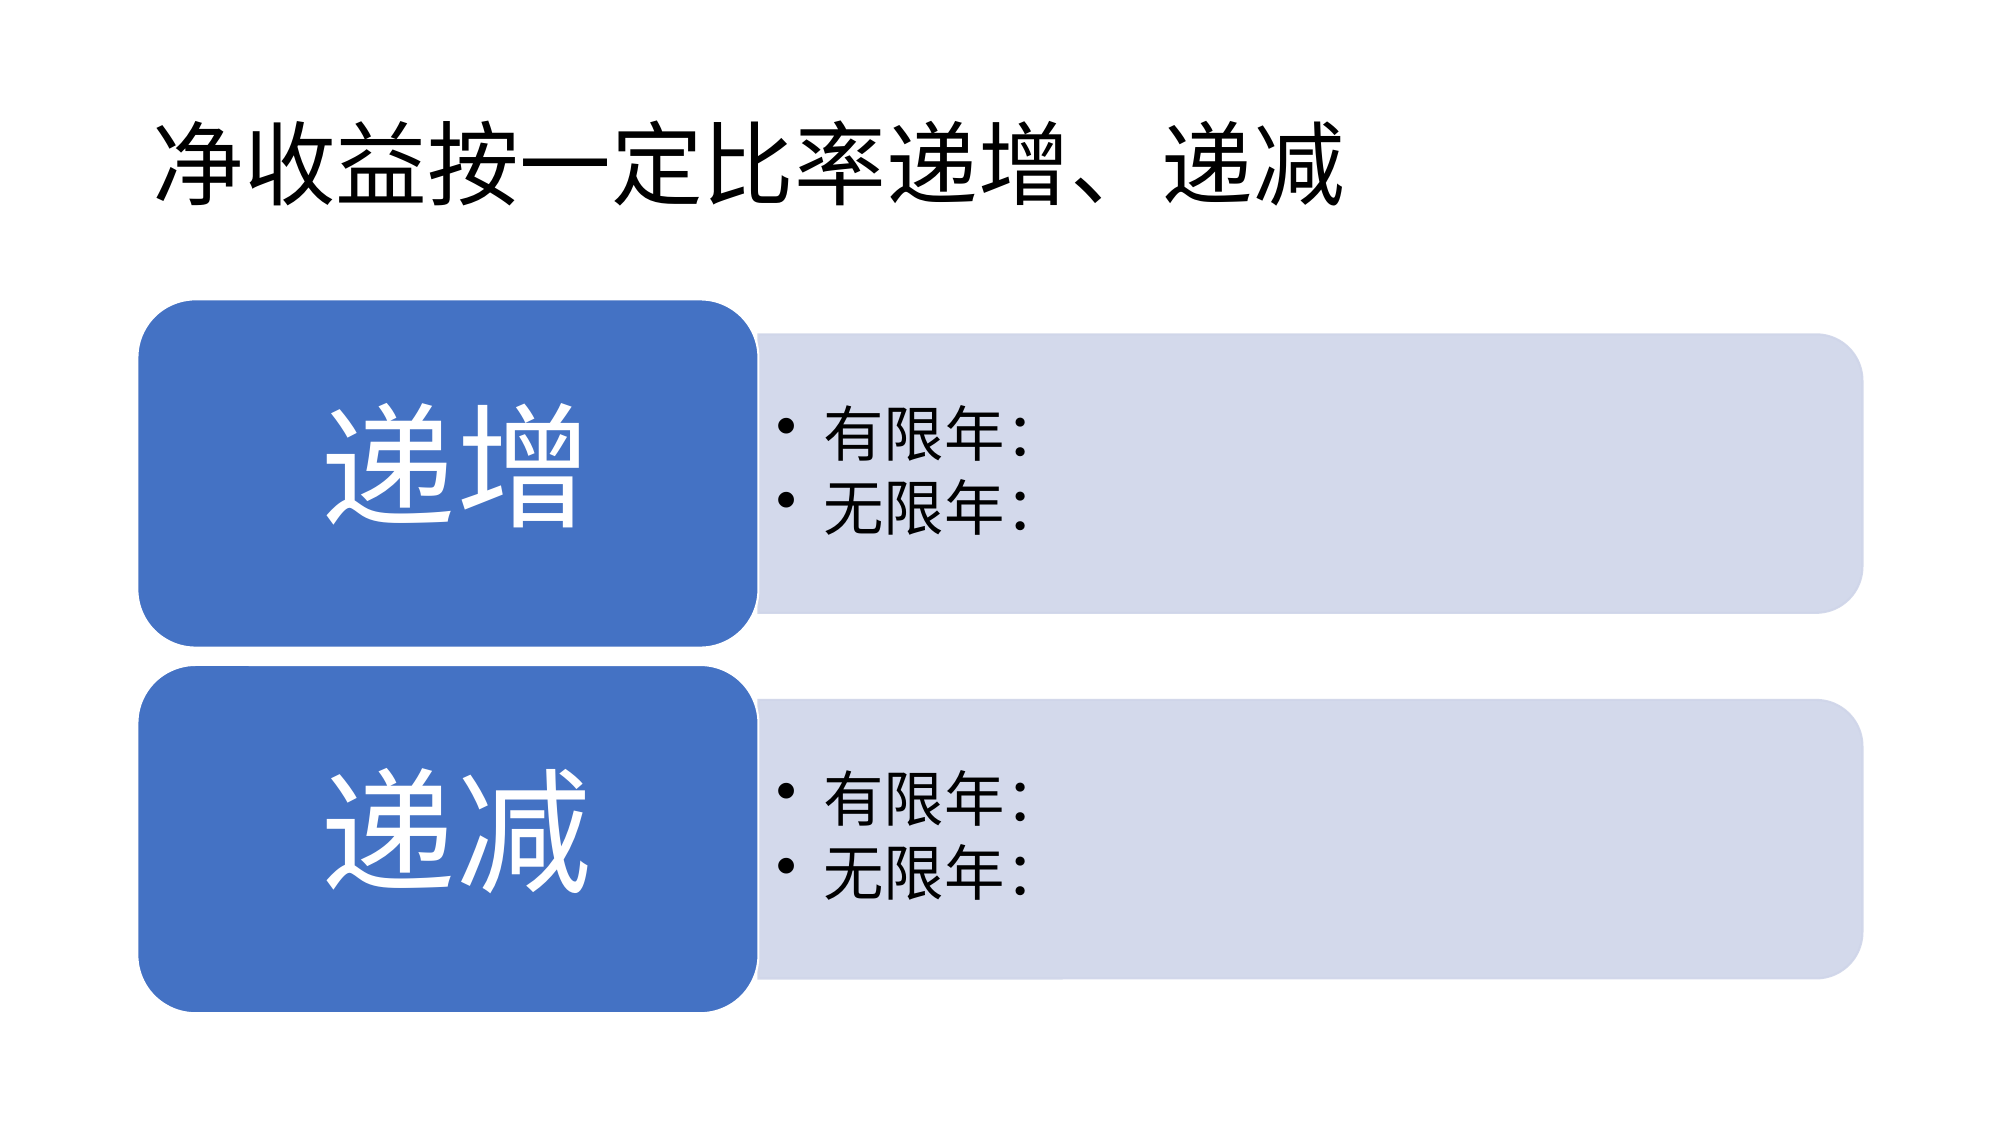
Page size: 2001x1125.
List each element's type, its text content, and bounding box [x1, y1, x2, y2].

title 净收益按一定比率递增、递减 [137, 59, 1863, 278]
